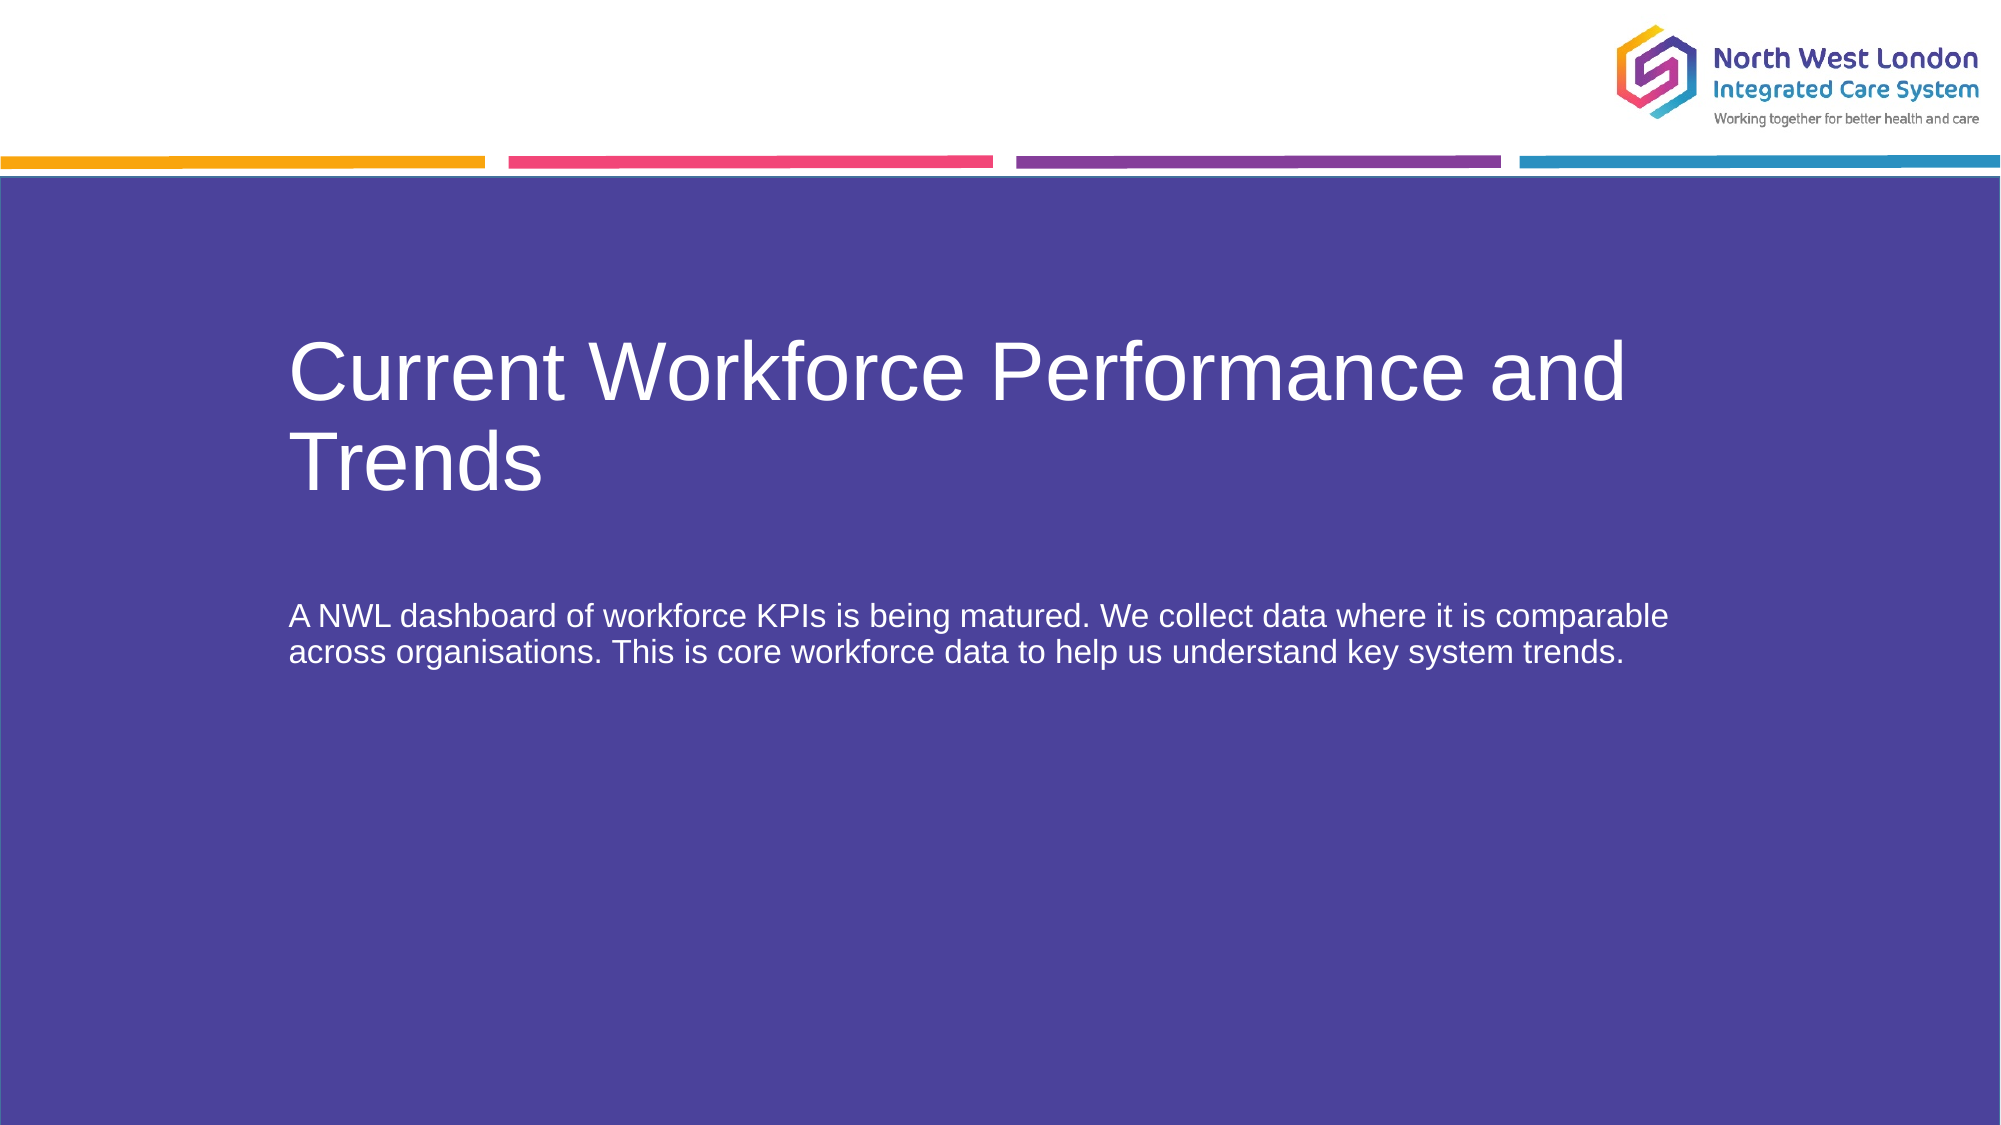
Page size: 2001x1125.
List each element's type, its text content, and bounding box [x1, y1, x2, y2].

text_box Current Workforce Performance and Trends A NWL dashboard of workforce KPIs is being matured. We collect data where it is comparable across organisations. This is core workforce data to help us understand key system trends. [273, 491, 1727, 678]
picture [1614, 14, 1981, 137]
